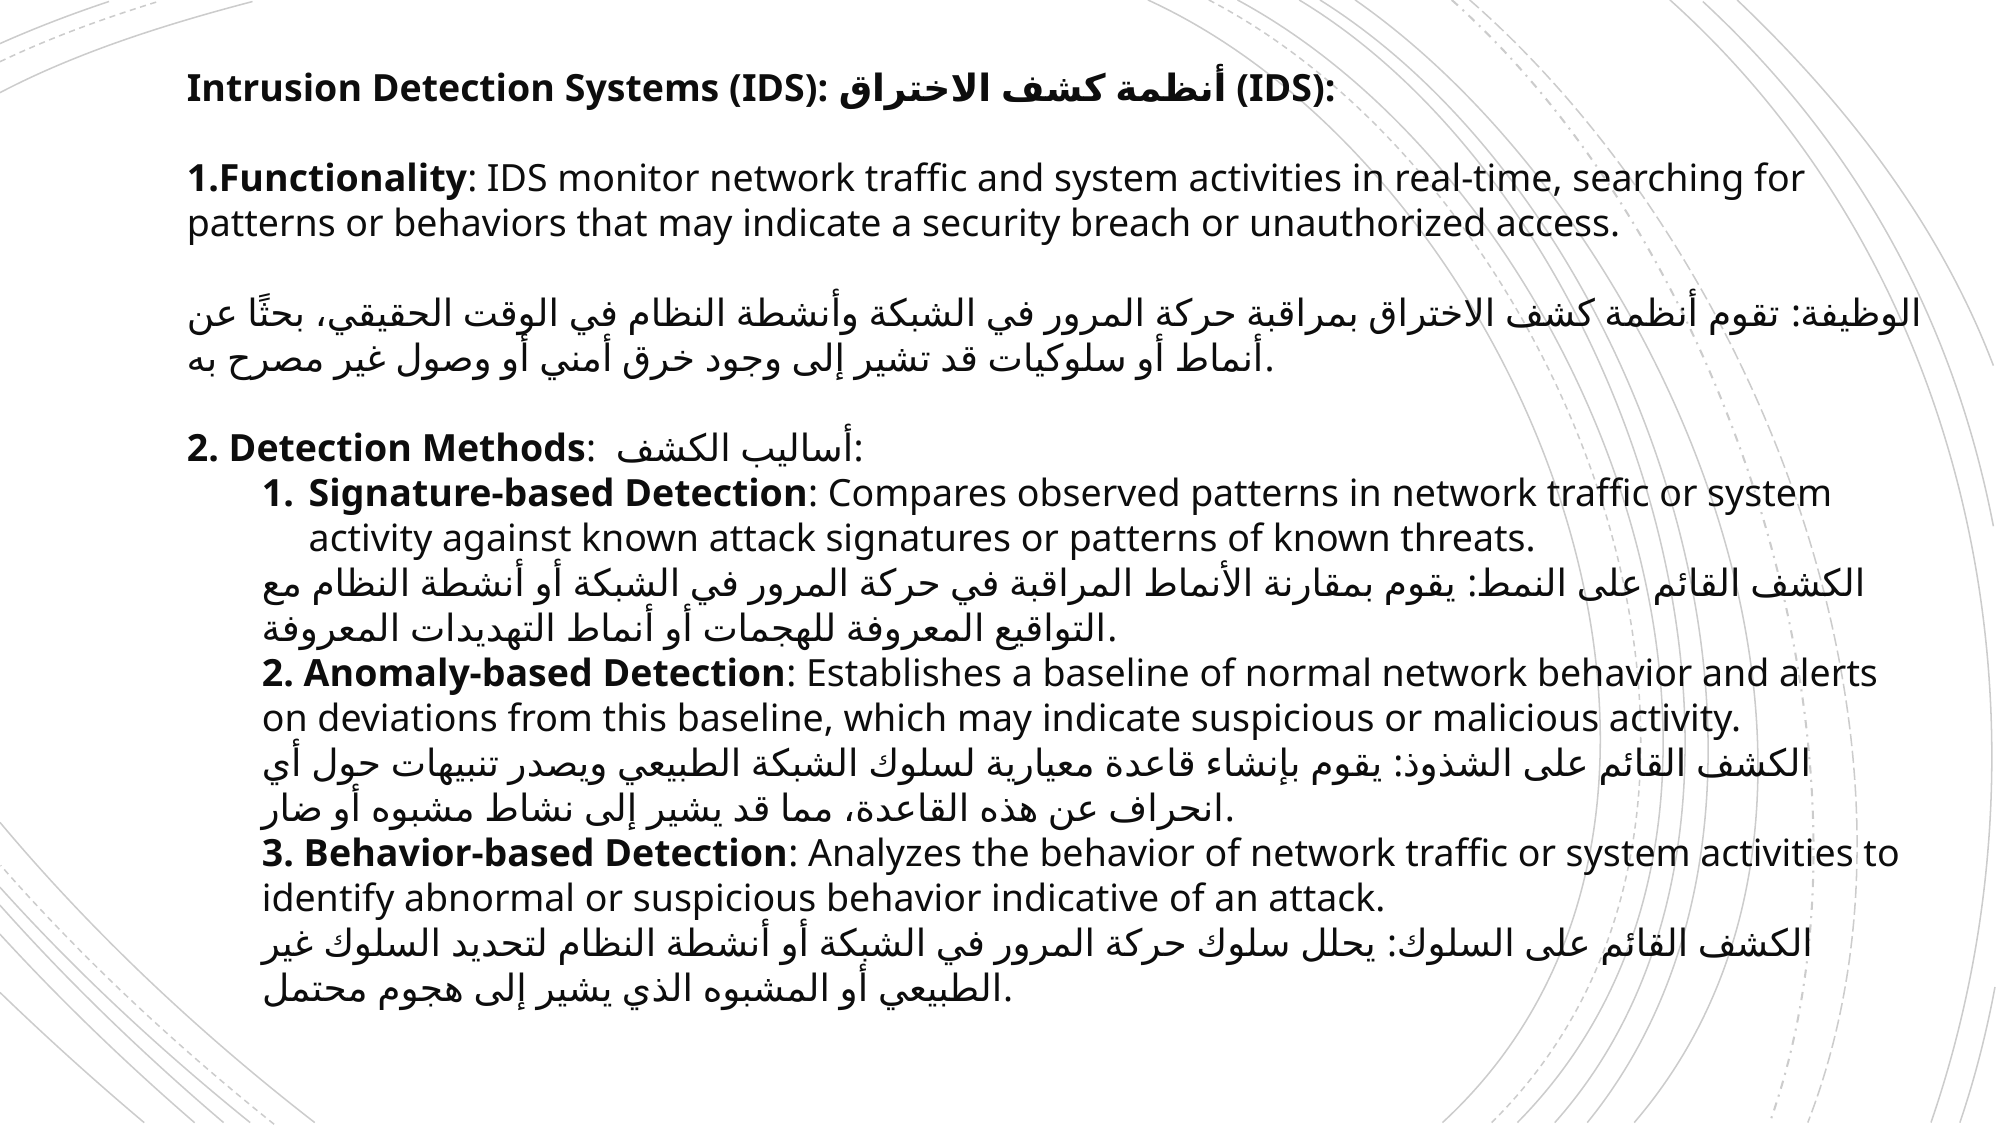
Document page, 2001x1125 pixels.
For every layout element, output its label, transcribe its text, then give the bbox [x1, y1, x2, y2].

text_box Intrusion Detection Systems (IDS): أنظمة كشف الاختراق (IDS): Functionality: IDS monitor network traffic and system activities in real-time, searching for patterns or behaviors that may indicate a security breach or unauthorized access. الوظيفة: تقوم أنظمة كشف الاختراق بمراقبة حركة المرور في الشبكة وأنشطة النظام في الوقت الحقيقي، بحثًا عن أنماط أو سلوكيات قد تشير إلى وجود خرق أمني أو وصول غير مصرح به. 2. Detection Methods: أساليب الكشف: Signature-based Detection: Compares observed patterns in network traffic or system activity against known attack signatures or patterns of known threats. الكشف القائم على النمط: يقوم بمقارنة الأنماط المراقبة في حركة المرور في الشبكة أو أنشطة النظام مع التواقيع المعروفة للهجمات أو أنماط التهديدات المعروفة. 2. Anomaly-based Detection: Establishes a baseline of normal network behavior and alerts on deviations from this baseline, which may indicate suspicious or malicious activity. الكشف القائم على الشذوذ: يقوم بإنشاء قاعدة معيارية لسلوك الشبكة الطبيعي ويصدر تنبيهات حول أي انحراف عن هذه القاعدة، مما قد يشير إلى نشاط مشبوه أو ضار. 3. Behavior-based Detection: Analyzes the behavior of network traffic or system activities to identify abnormal or suspicious behavior indicative of an attack. الكشف القائم على السلوك: يحلل سلوك حركة المرور في الشبكة أو أنشطة النظام لتحديد السلوك غير الطبيعي أو المشبوه الذي يشير إلى هجوم محتمل. [172, 56, 1946, 1125]
